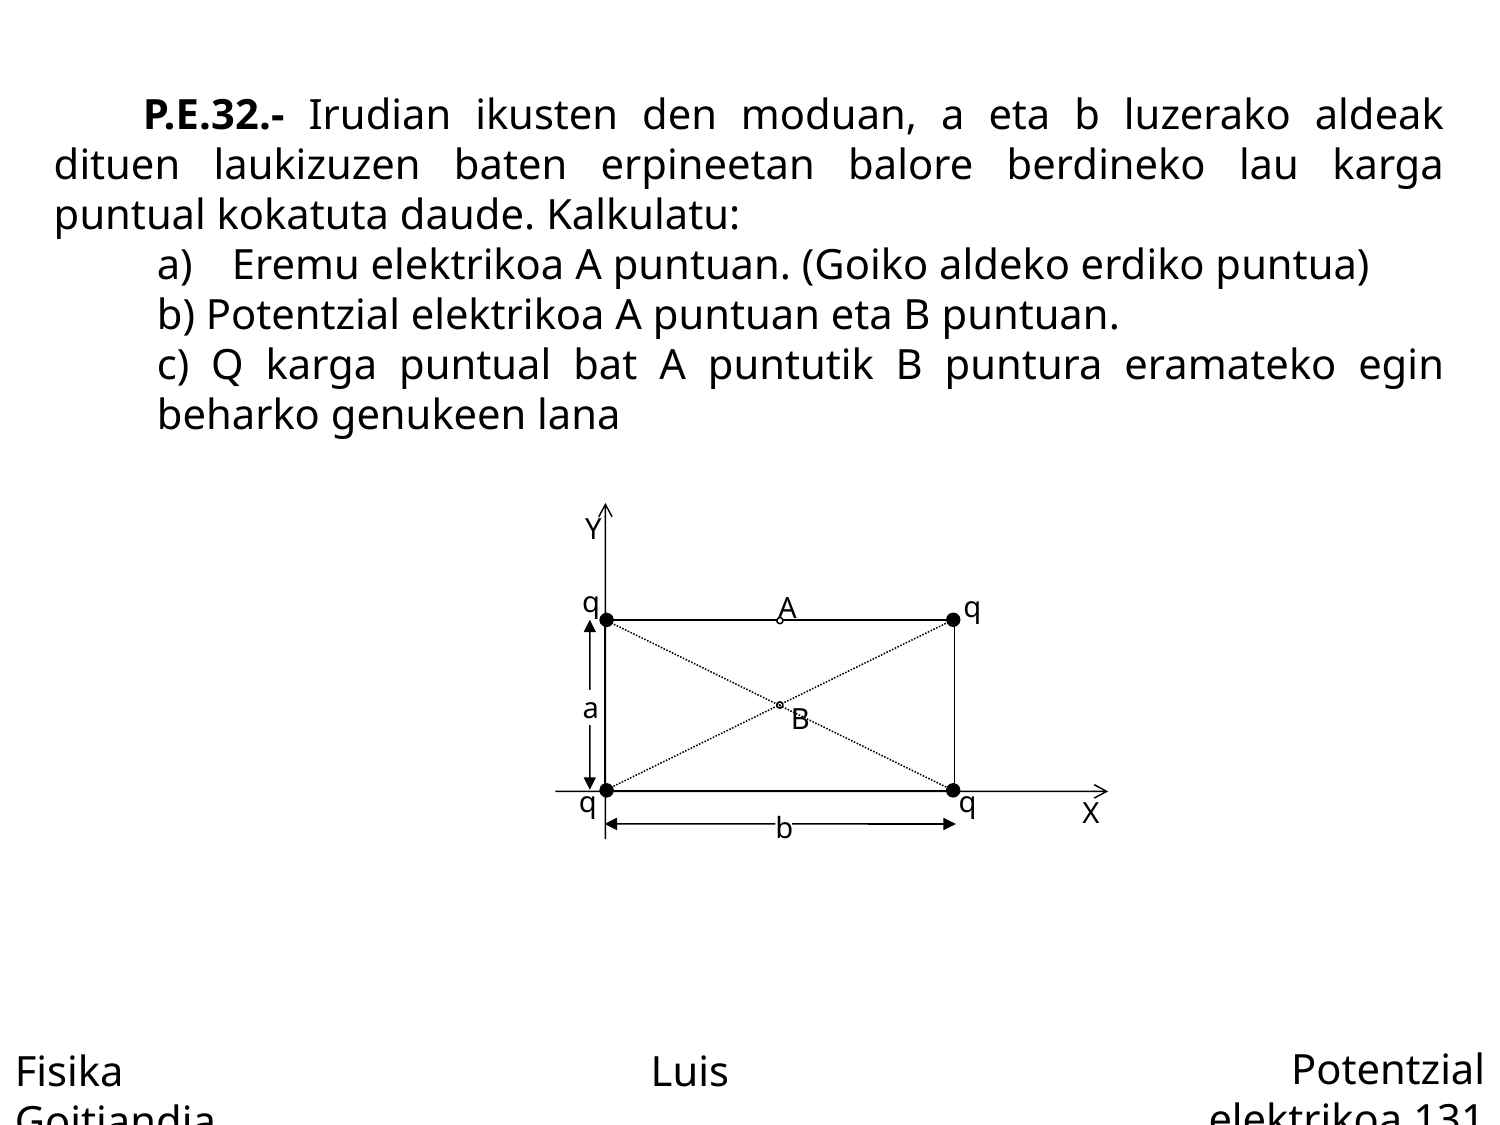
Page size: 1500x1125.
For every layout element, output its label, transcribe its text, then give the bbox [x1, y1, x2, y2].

text_box P.E.32.- Irudian ikusten den moduan, a eta b luzerako aldeak dituen laukizuzen baten erpineetan balore berdineko lau karga puntual kokatuta daude. Kalkulatu: Eremu elektrikoa A puntuan. (Goiko aldeko erdiko puntua) b) Potentzial elektrikoa A puntuan eta B puntuan. c) Q karga puntual bat A puntutik B puntura eramateko egin beharko genukeen lana [39, 80, 1460, 445]
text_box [555, 502, 1112, 865]
